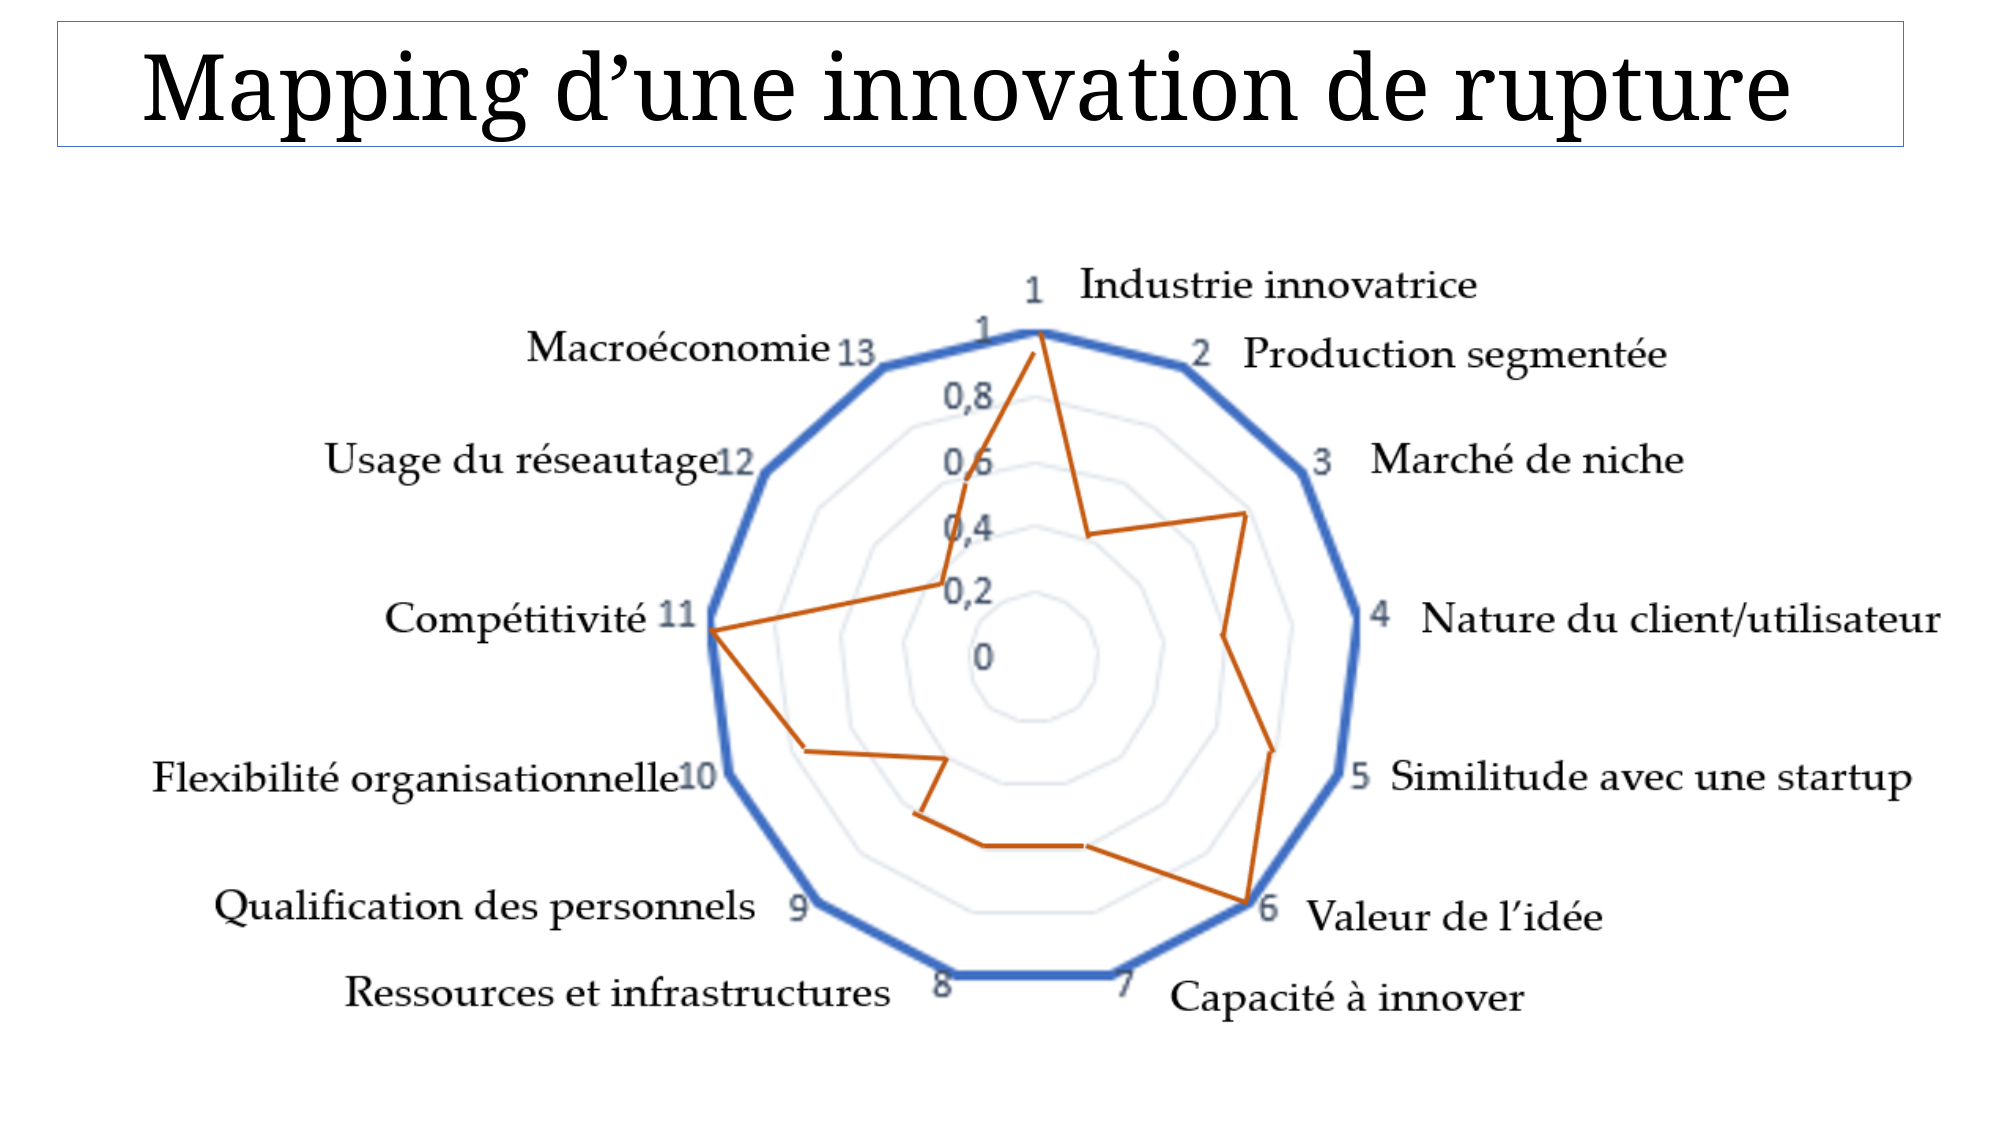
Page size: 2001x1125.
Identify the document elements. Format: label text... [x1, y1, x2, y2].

picture [131, 243, 1963, 1041]
text_box Mapping d’une innovation de rupture [57, 21, 1904, 147]
